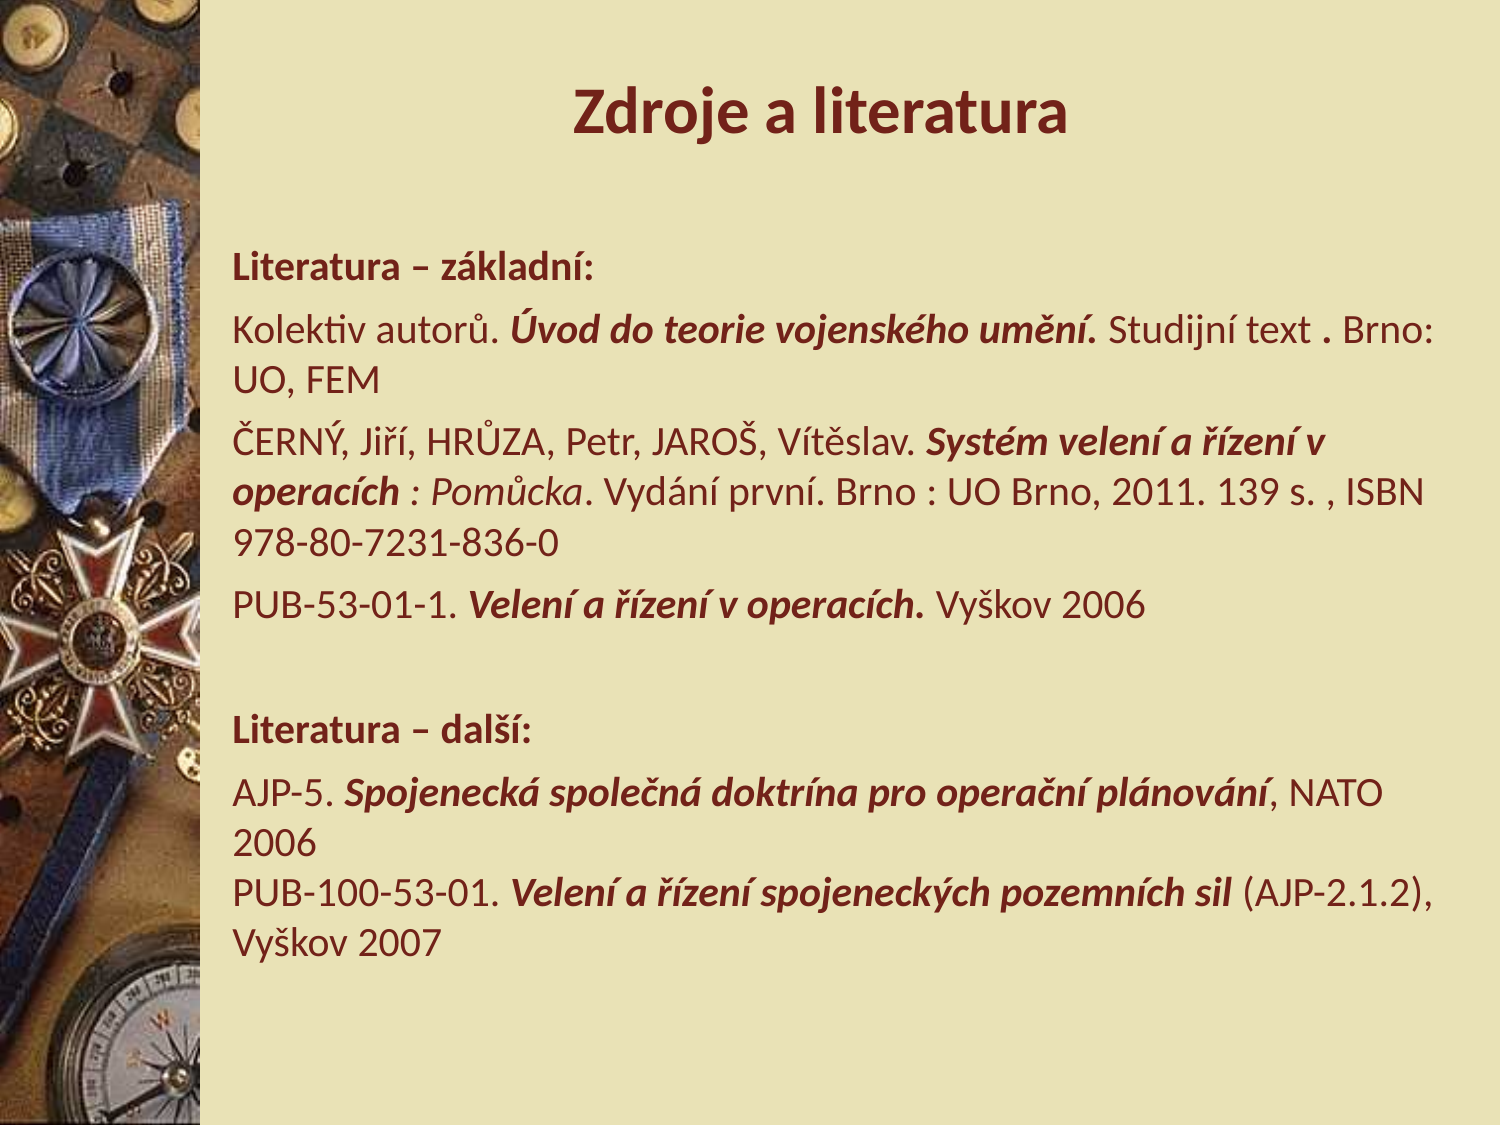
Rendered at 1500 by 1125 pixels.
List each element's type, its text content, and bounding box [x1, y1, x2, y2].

title Zdroje a literatura [218, 12, 1425, 201]
text_box Literatura – základní: Kolektiv autorů. Úvod do teorie vojenského umění. Studijní text . Brno: UO, FEM ČERNÝ, Jiří, HRŮZA, Petr, JAROŠ, Vítěslav. Systém velení a řízení v operacích : Pomůcka. Vydání první. Brno : UO Brno, 2011. 139 s. , ISBN 978-80-7231-836-0 PUB-53-01-1. Velení a řízení v operacích. Vyškov 2006 Literatura – další: AJP-5. Spojenecká společná doktrína pro operační plánování, NATO 2006 PUB-100-53-01. Velení a řízení spojeneckých pozemních sil (AJP-2.1.2), Vyškov 2007 [217, 231, 1468, 972]
